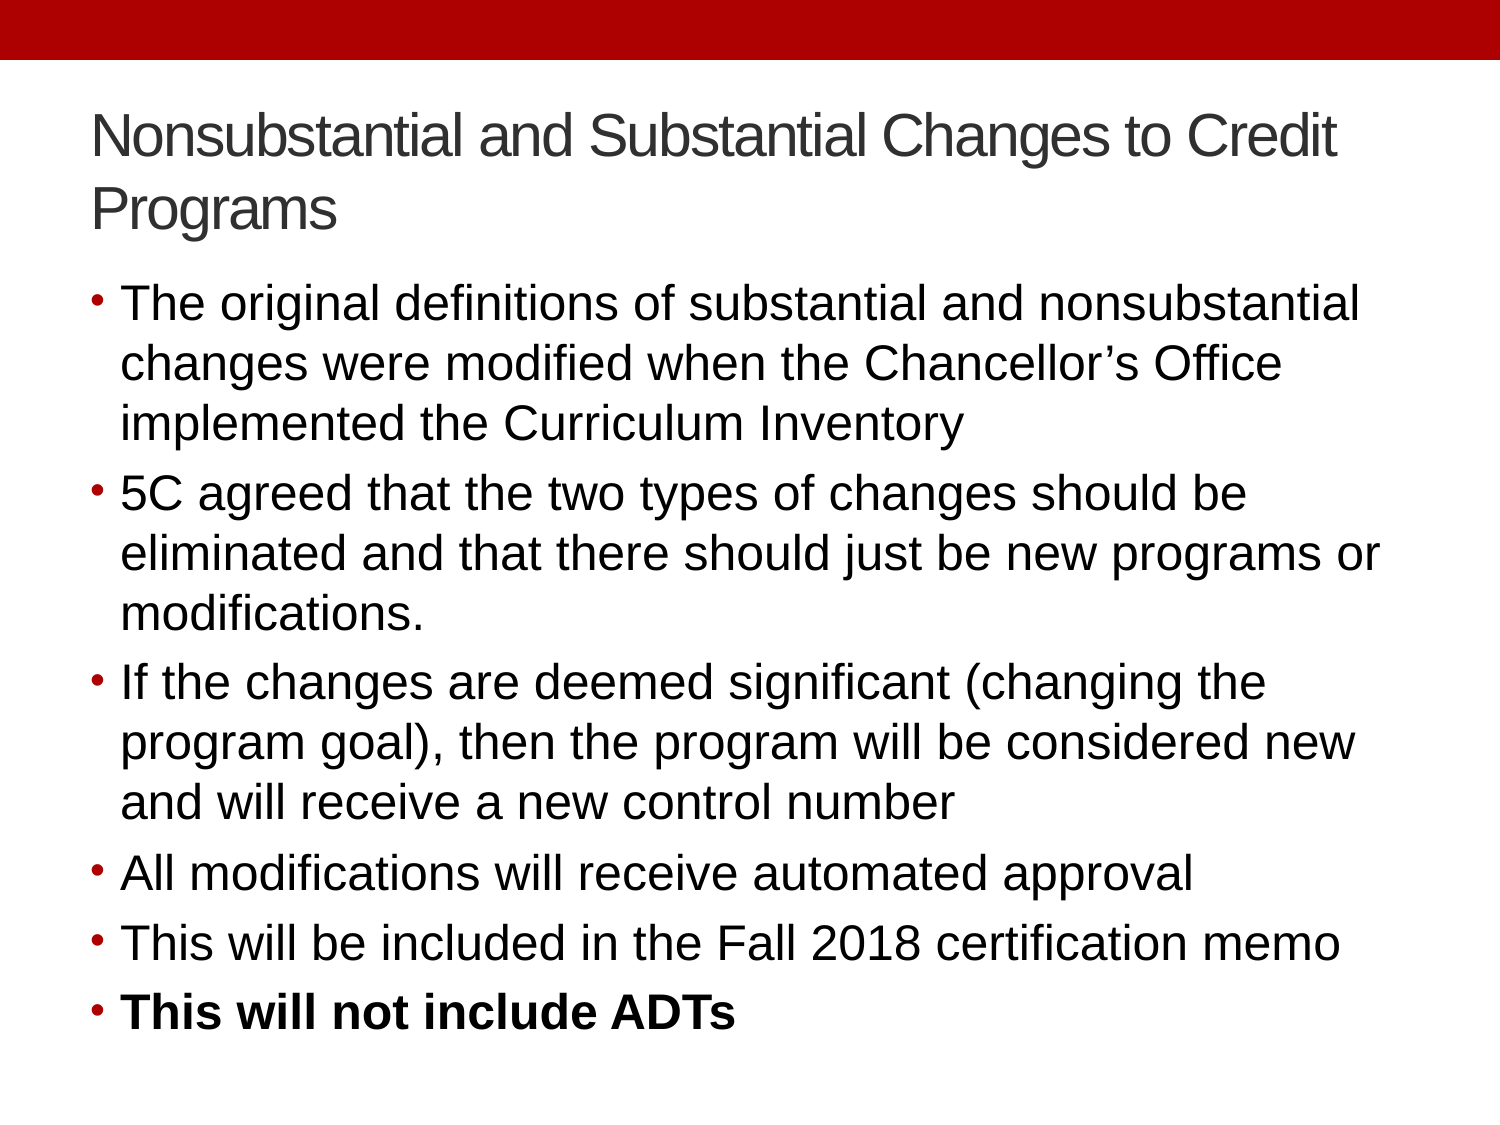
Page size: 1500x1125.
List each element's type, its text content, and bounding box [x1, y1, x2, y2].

list The original definitions of substantial and nonsubstantial changes were modified when the Chancellor’s Office implemented the Curriculum Inventory 5C agreed that the two types of changes should be eliminated and that there should just be new programs or modifications. If the changes are deemed significant (changing the program goal), then the program will be considered new and will receive a new control number All modifications will receive automated approval This will be included in the Fall 2018 certification memo This will not include ADTs [75, 262, 1425, 1063]
title Nonsubstantial and Substantial Changes to Credit Programs [75, 87, 1425, 250]
